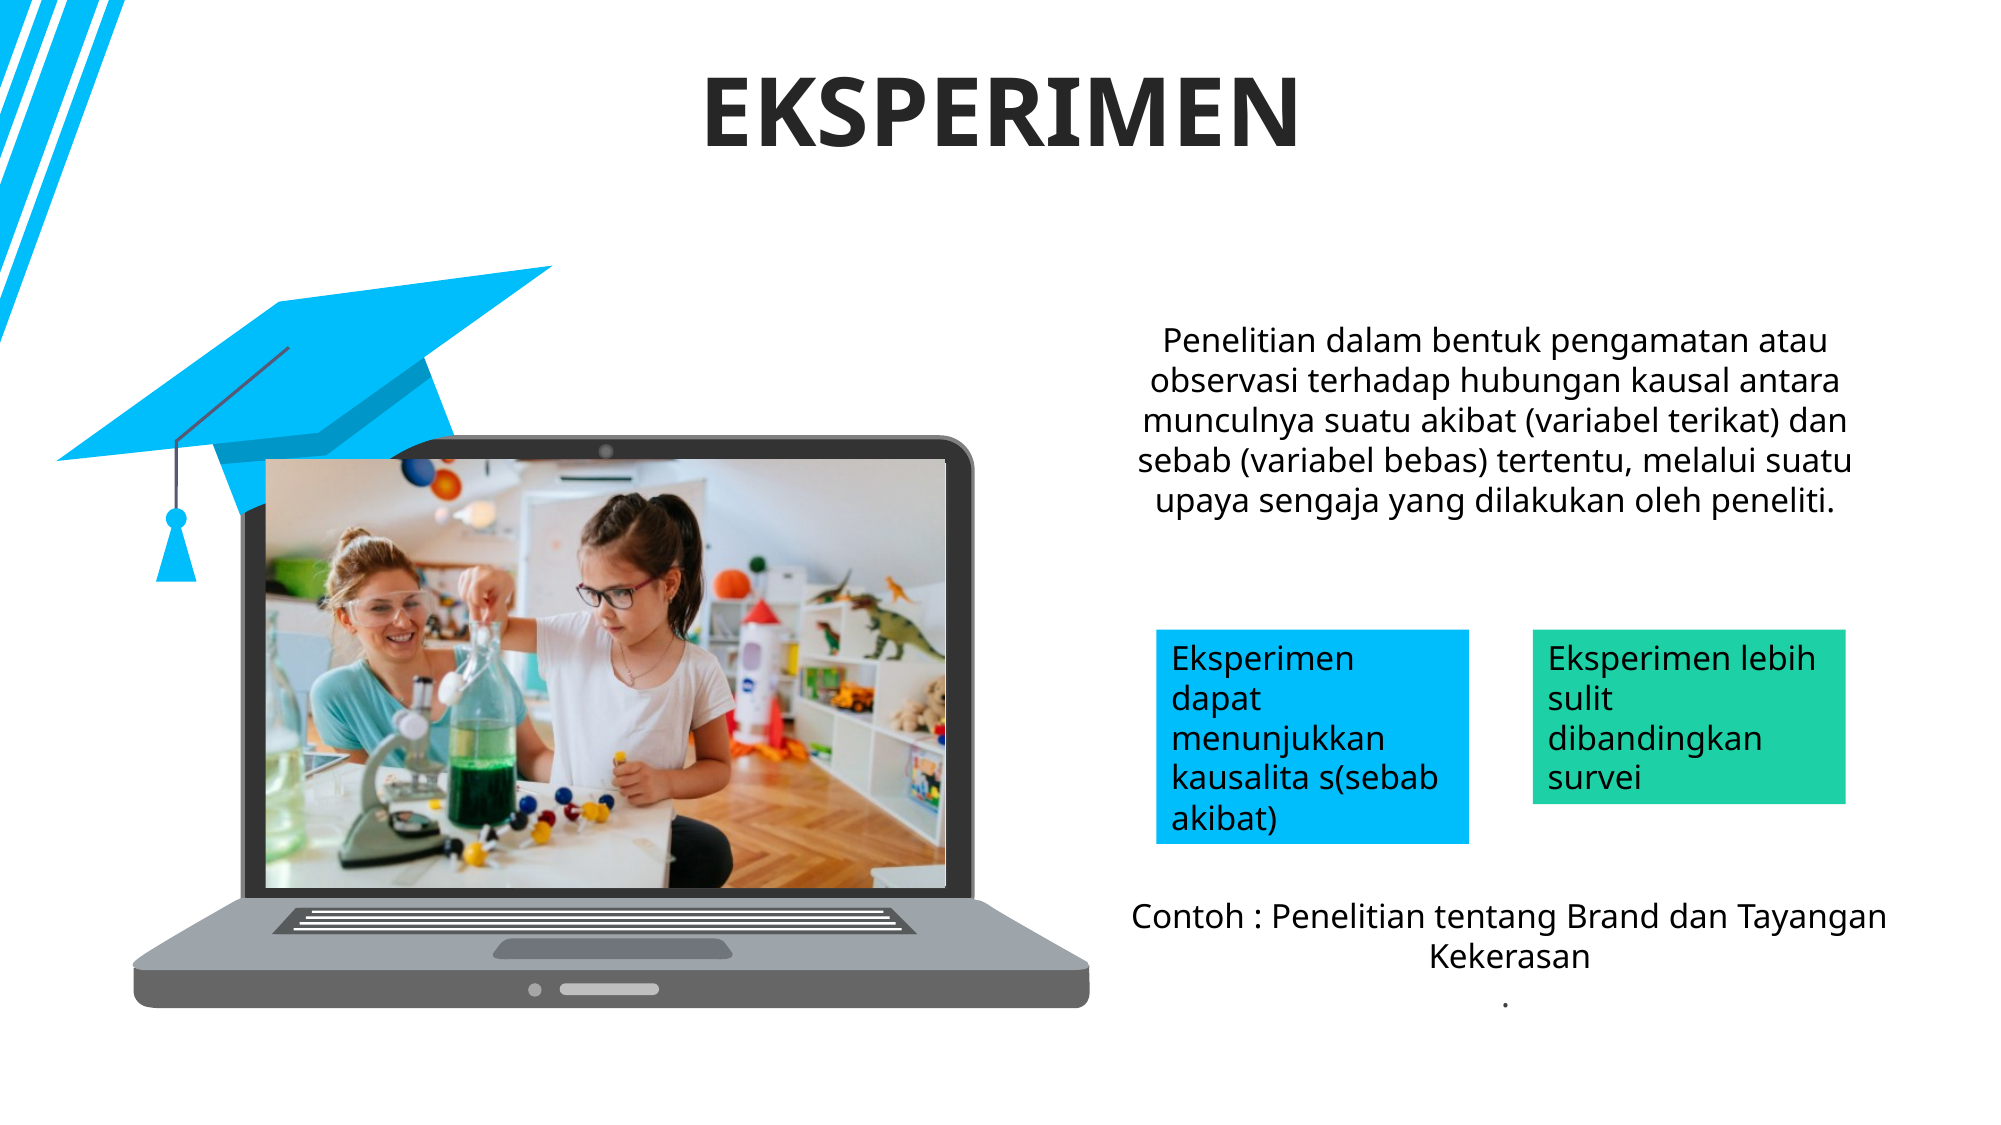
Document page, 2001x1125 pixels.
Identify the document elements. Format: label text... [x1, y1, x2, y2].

text_box Eksperimen lebih sulit dibandingkan survei [1532, 629, 1846, 805]
text_box Penelitian dalam bentuk pengamatan atau observasi terhadap hubungan kausal antara munculnya suatu akibat (variabel terikat) dan sebab (variabel bebas) tertentu, melalui suatu upaya sengaja yang dilakukan oleh peneliti. [1100, 311, 1892, 527]
picture [265, 458, 945, 888]
text_box Eksperimen dapat menunjukkan kausalita s(sebab akibat) [1156, 629, 1469, 844]
text_box Contoh : Penelitian tentang Brand dan Tayangan Kekerasan . [1114, 887, 1906, 1022]
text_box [54, 293, 589, 520]
list EKSPERIMEN [53, 55, 1952, 175]
